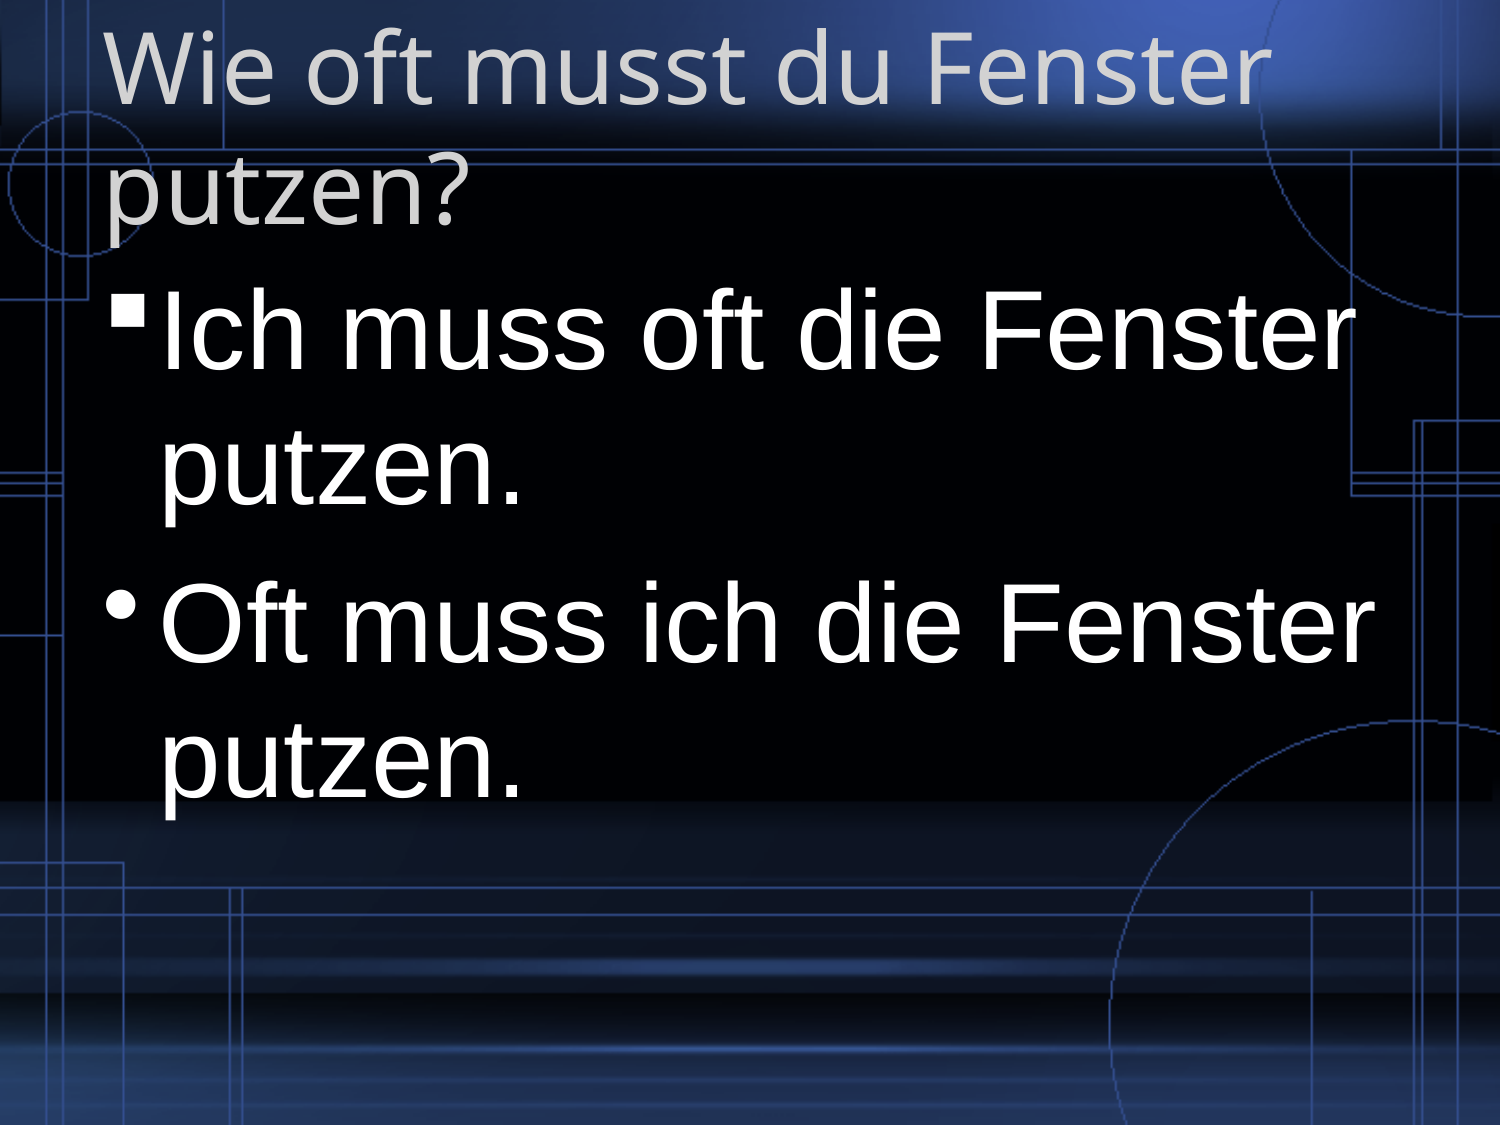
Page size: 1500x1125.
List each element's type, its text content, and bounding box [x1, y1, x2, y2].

list Ich muss oft die Fenster putzen. Oft muss ich die Fenster putzen. [87, 249, 1400, 1000]
picture [0, 0, 1500, 1125]
title Wie oft musst du Fenster putzen? [87, 17, 1400, 233]
